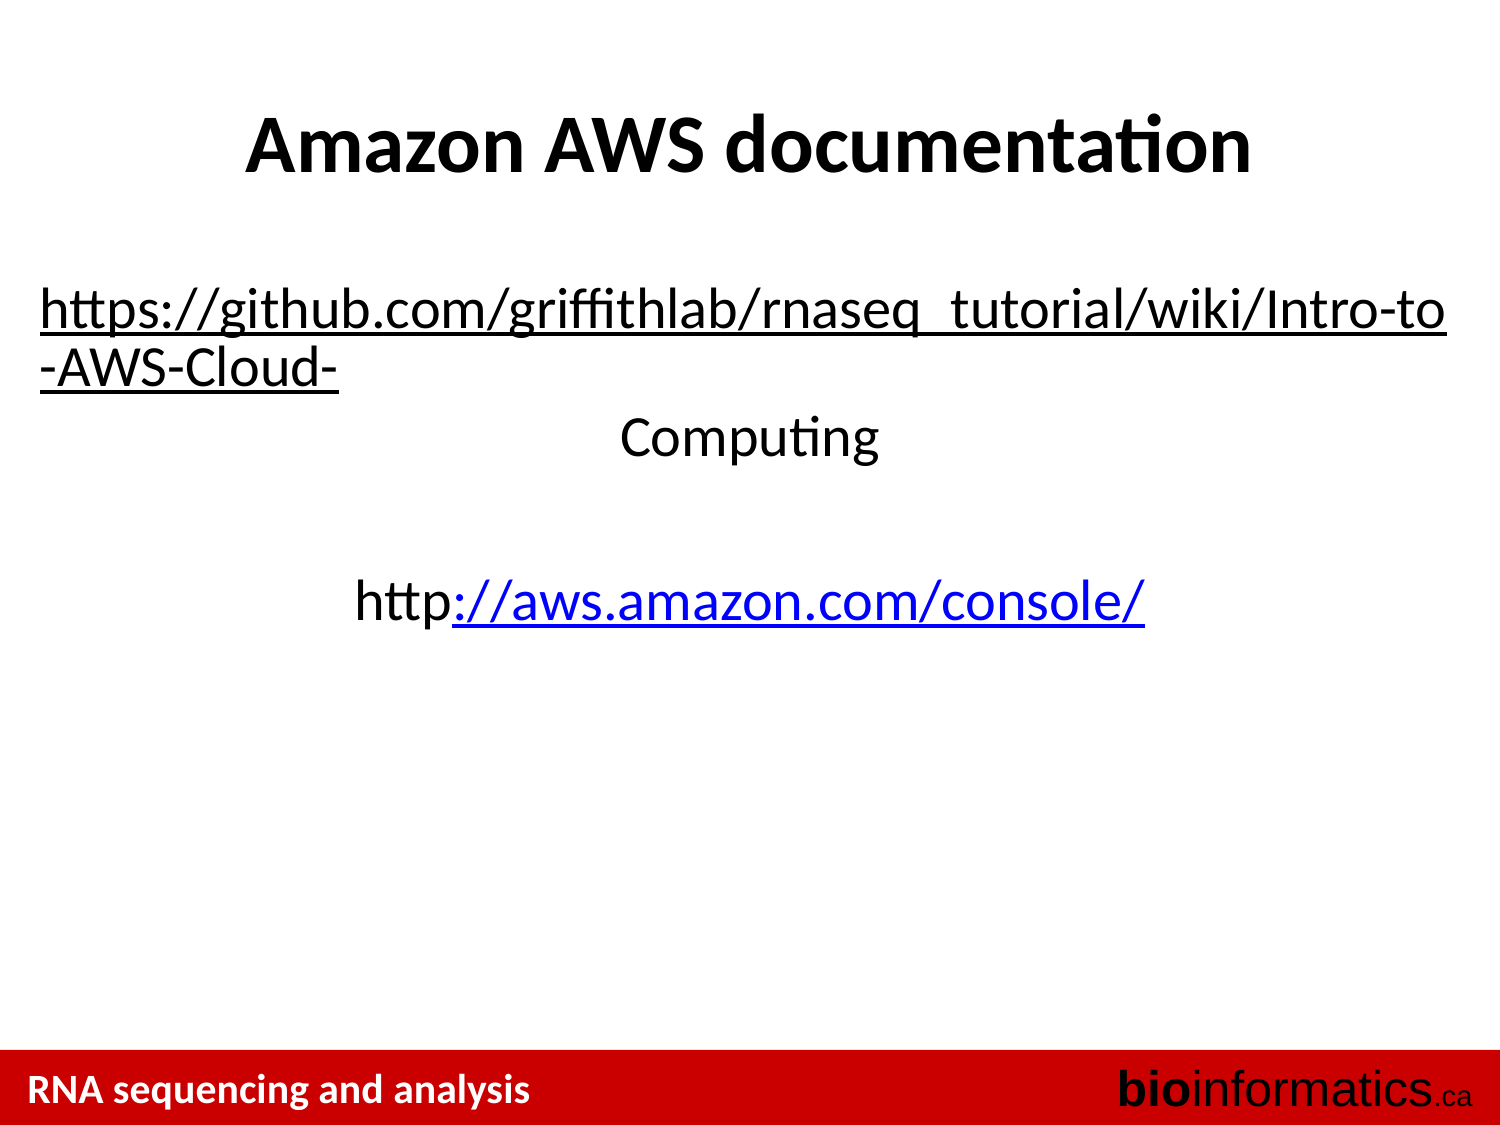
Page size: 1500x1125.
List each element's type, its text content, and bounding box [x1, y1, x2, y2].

title Amazon AWS documentation [24, 45, 1475, 233]
list https://github.com/griffithlab/rnaseq_tutorial/wiki/Intro-to-AWS-Cloud-Computing http://aws.amazon.com/console/ [24, 262, 1475, 1038]
